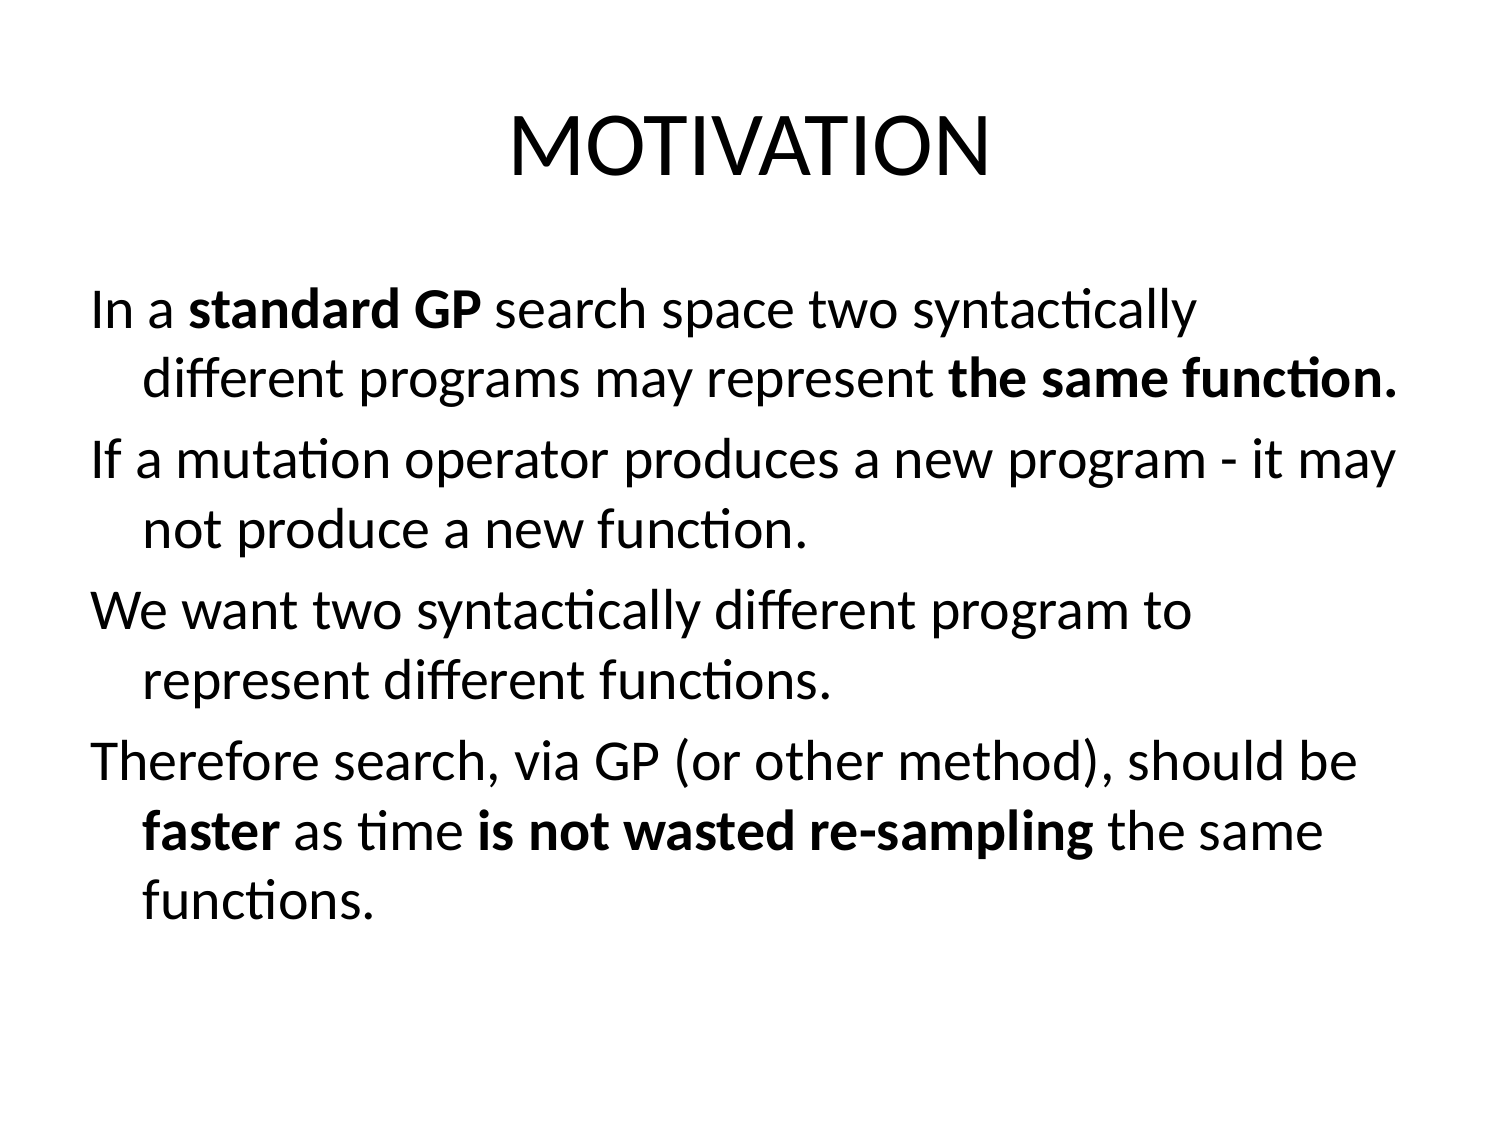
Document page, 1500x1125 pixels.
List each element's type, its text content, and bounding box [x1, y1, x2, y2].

title MOTIVATION [75, 45, 1425, 233]
list In a standard GP search space two syntactically different programs may represent the same function. If a mutation operator produces a new program - it may not produce a new function. We want two syntactically different program to represent different functions. Therefore search, via GP (or other method), should be faster as time is not wasted re-sampling the same functions. [75, 262, 1425, 1005]
